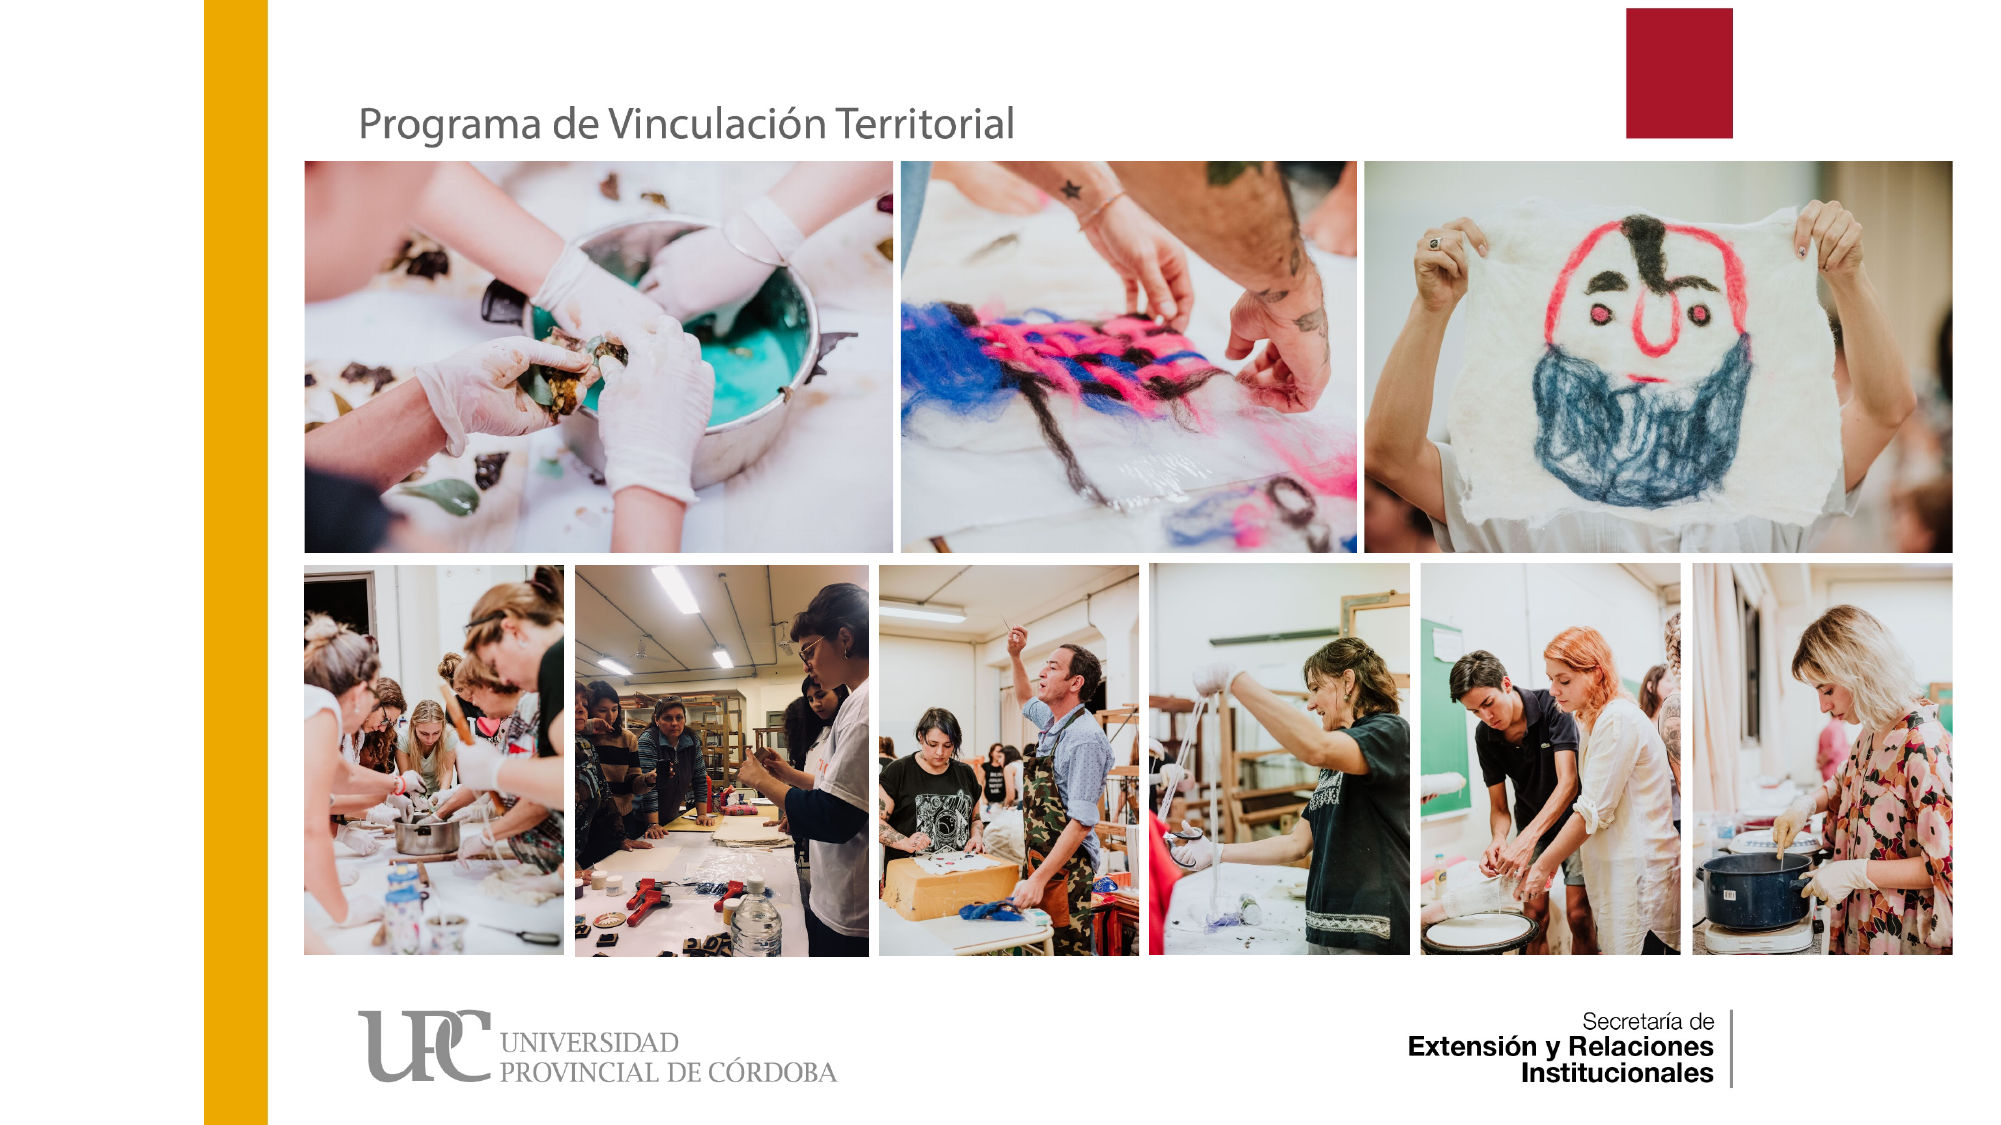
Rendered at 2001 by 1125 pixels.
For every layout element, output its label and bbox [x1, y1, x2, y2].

text_box [1796, 161, 1953, 553]
picture [204, 0, 1796, 1125]
text_box [1796, 563, 1953, 955]
